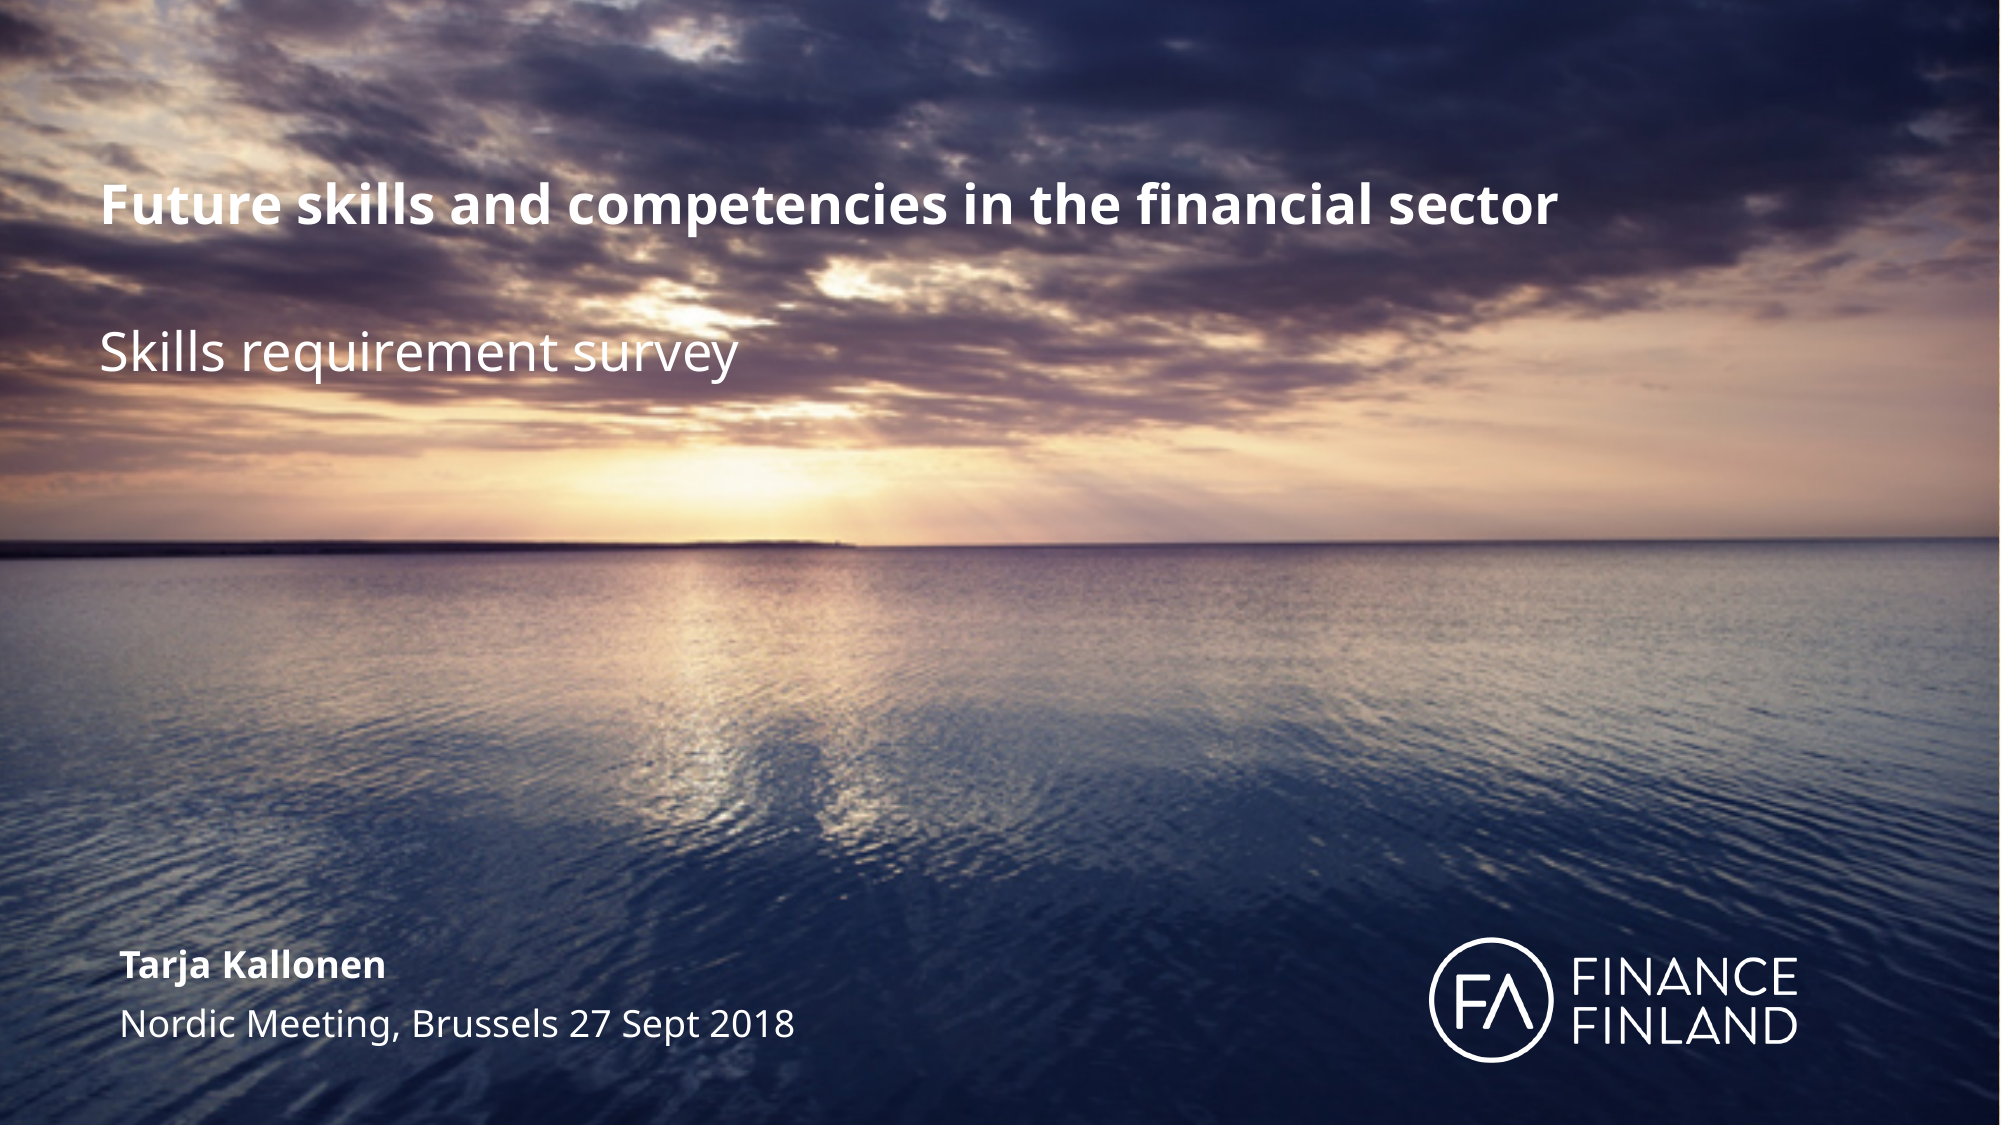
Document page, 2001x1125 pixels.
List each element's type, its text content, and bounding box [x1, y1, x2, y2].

title Future skills and competencies in the financial sector [84, 115, 1585, 245]
list Tarja Kallonen [104, 933, 979, 986]
list Nordic Meeting, Brussels 27 Sept 2018 [104, 992, 982, 1039]
picture [0, 0, 2001, 1125]
subtitle Skills requirement survey [84, 310, 1677, 777]
